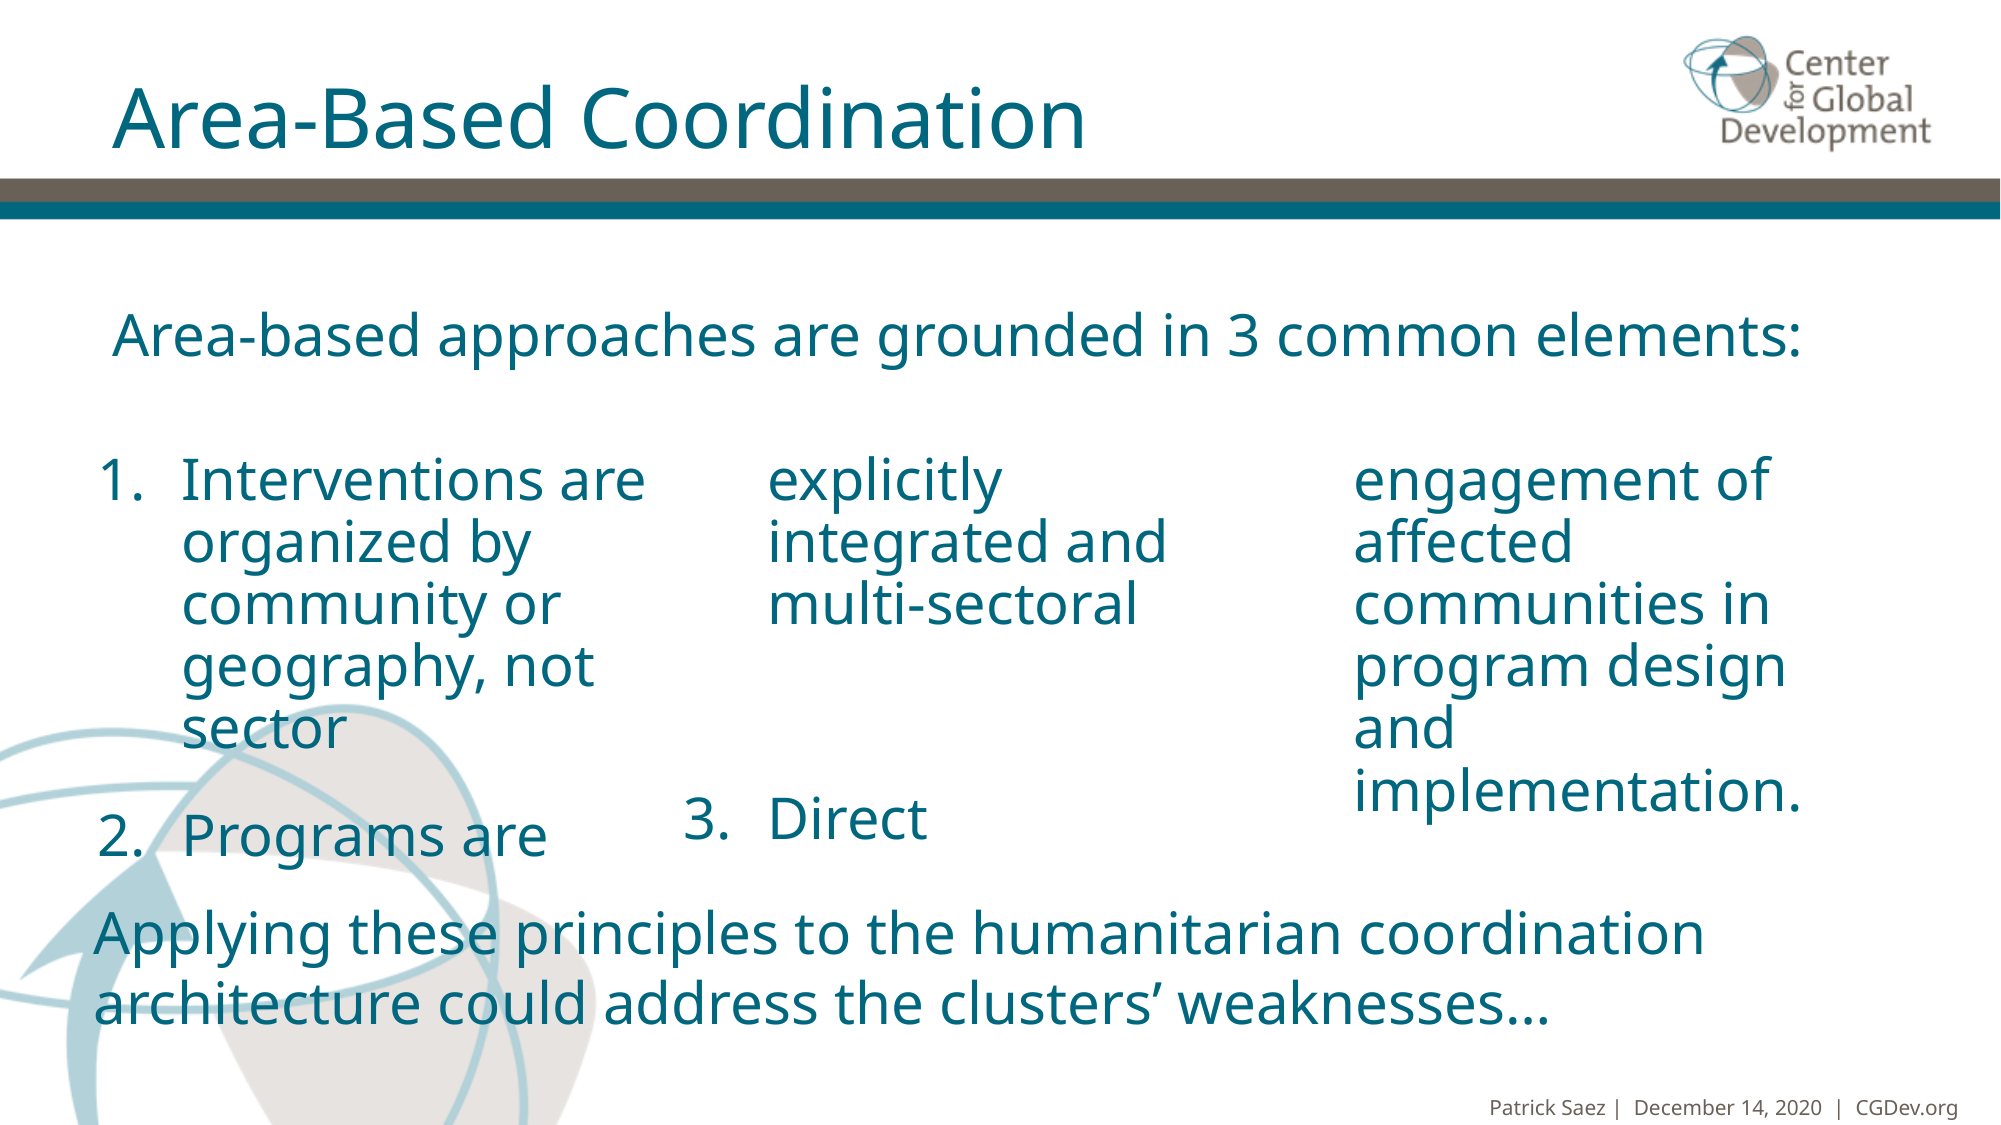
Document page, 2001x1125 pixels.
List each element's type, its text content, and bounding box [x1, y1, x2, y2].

picture [0, 0, 2001, 202]
title Area-Based Coordination [112, 39, 1632, 167]
footer Patrick Saez | December 14, 2020 | CGDev.org [977, 1085, 1974, 1125]
text_box Applying these principles to the humanitarian coordination architecture could address the clusters’ weaknesses… [93, 896, 1906, 1037]
list Interventions are organized by community or geography, not sector Programs are explicitly integrated and multi-sectoral Direct engagement of affected communities in program design and implementation. [97, 450, 1857, 872]
picture [0, 220, 2001, 1125]
text_box Area-based approaches are grounded in 3 common elements: [112, 298, 1887, 369]
